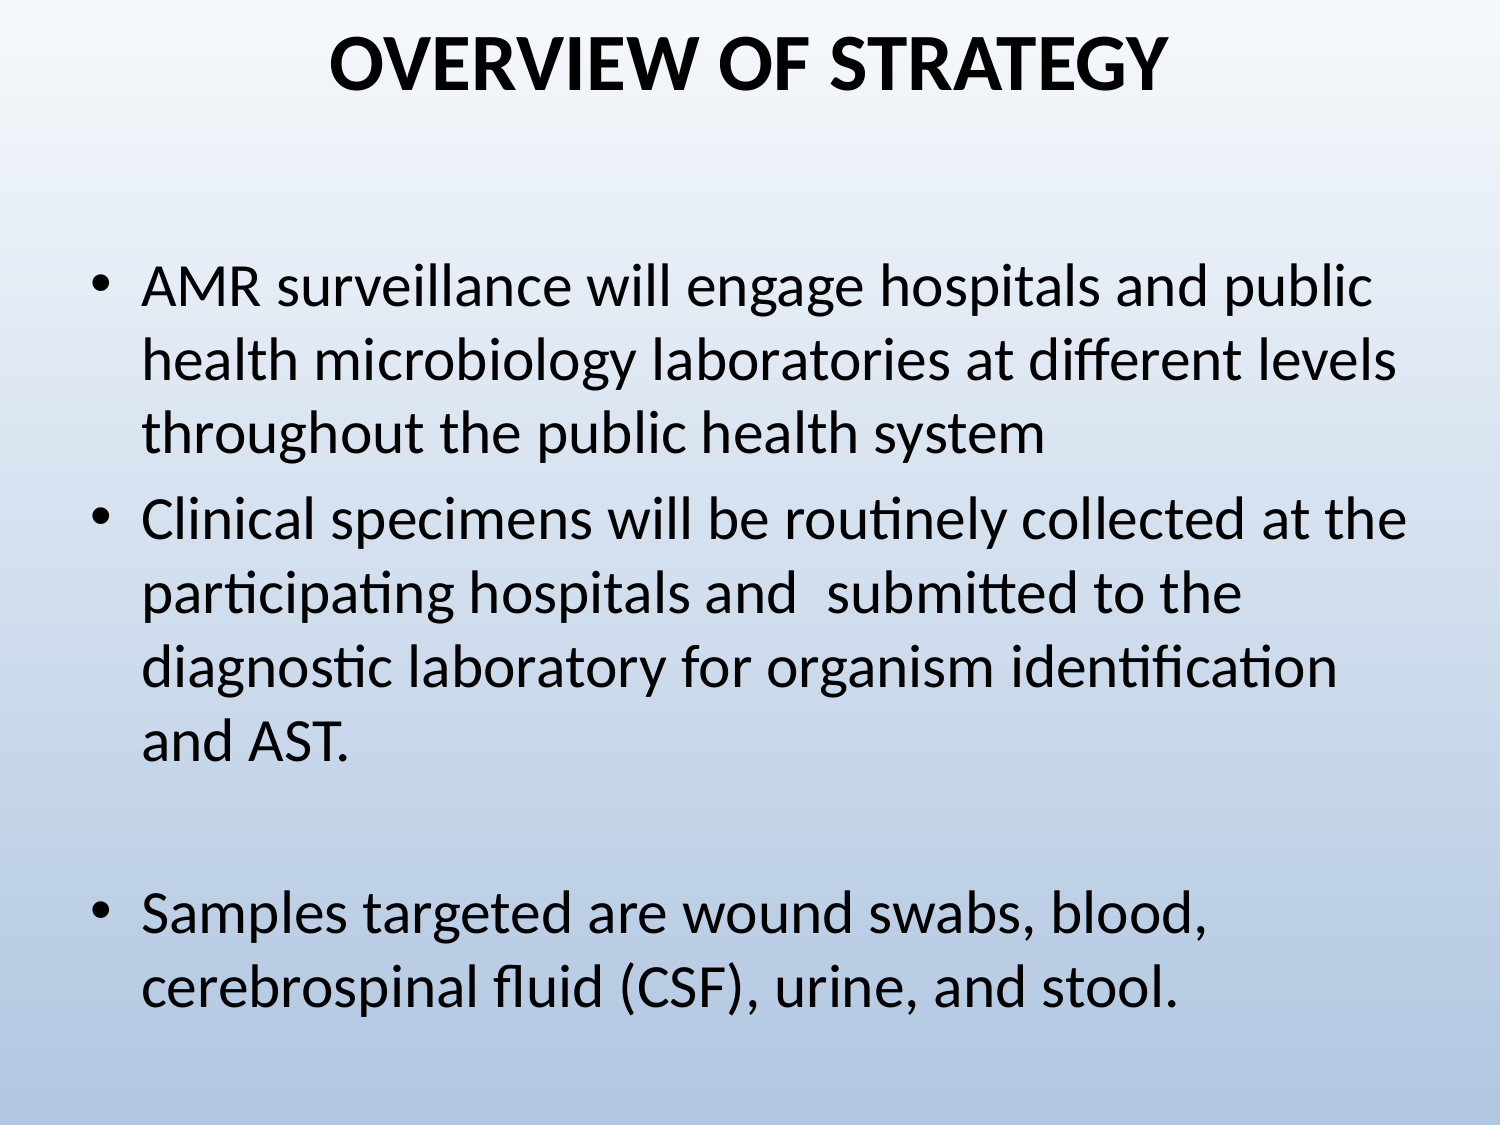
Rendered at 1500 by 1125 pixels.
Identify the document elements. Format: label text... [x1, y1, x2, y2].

title OVERVIEW OF STRATEGY [75, 0, 1425, 213]
list AMR surveillance will engage hospitals and public health microbiology laboratories at different levels throughout the public health system Clinical specimens will be routinely collected at the participating hospitals and submitted to the diagnostic laboratory for organism identification and AST. Samples targeted are wound swabs, blood, cerebrospinal fluid (CSF), urine, and stool. [75, 237, 1425, 1100]
